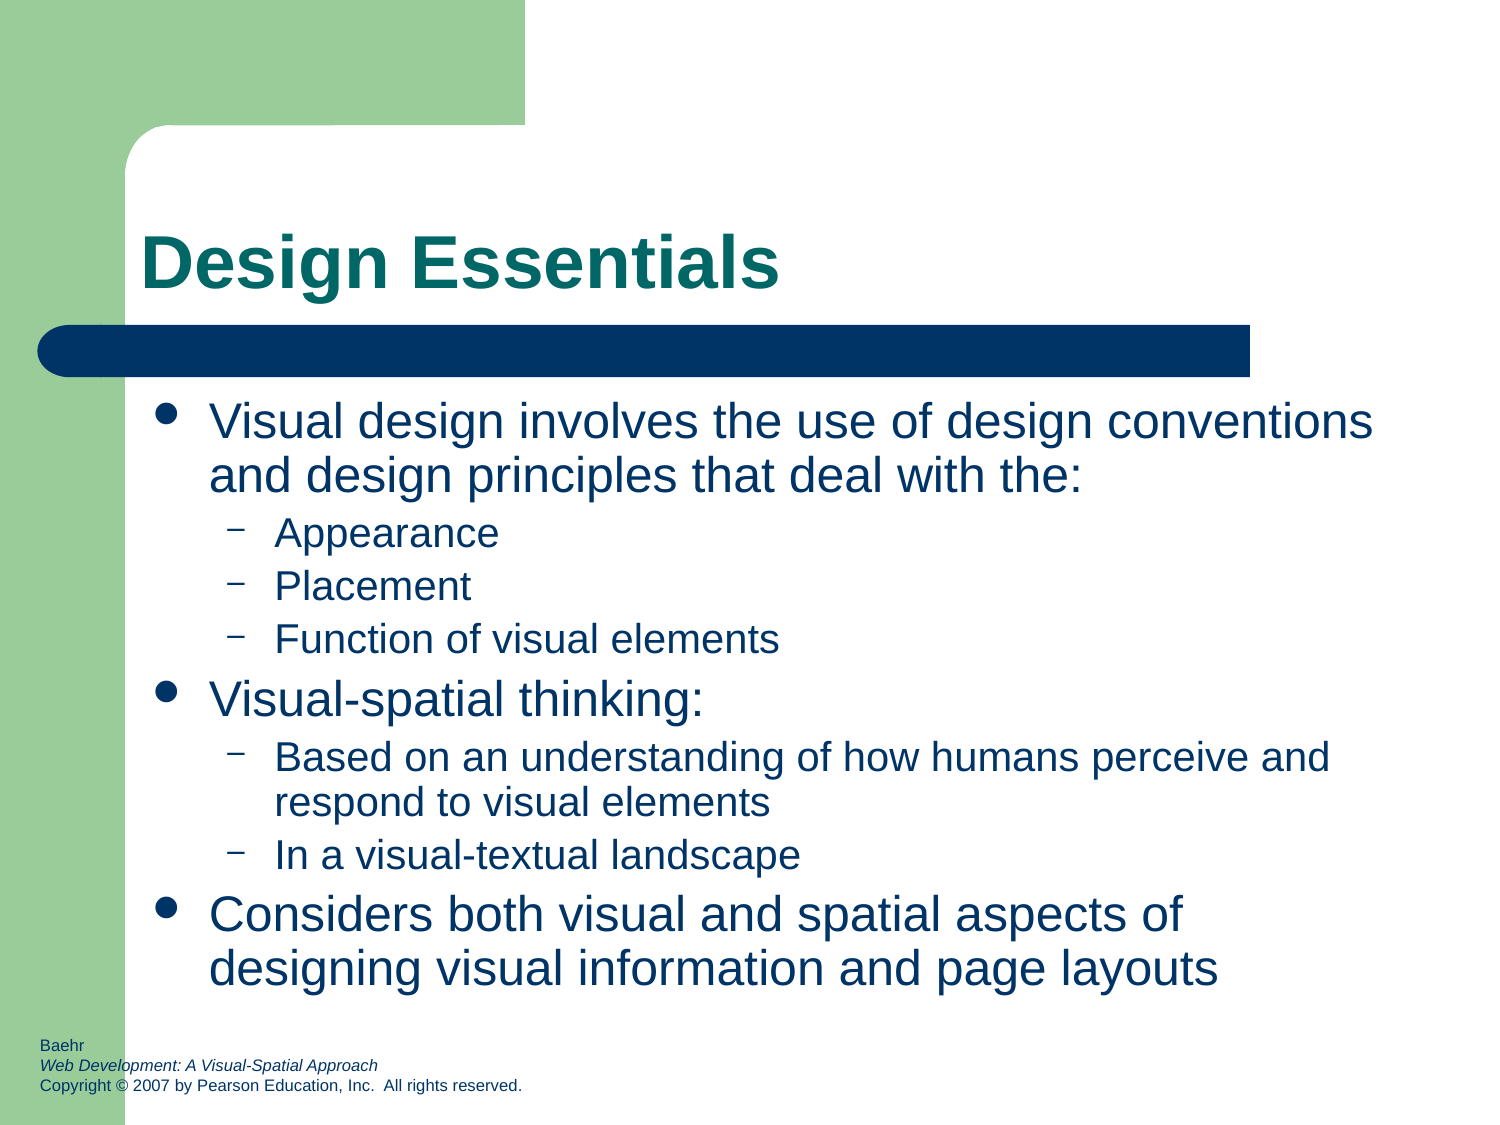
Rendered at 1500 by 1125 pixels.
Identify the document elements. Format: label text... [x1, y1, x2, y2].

footer Baehr Web Development: A Visual-Spatial Approach Copyright © 2007 by Pearson Education, Inc. All rights reserved. [24, 1024, 651, 1103]
list Visual design involves the use of design conventions and design principles that deal with the: Appearance Placement Function of visual elements Visual-spatial thinking: Based on an understanding of how humans perceive and respond to visual elements In a visual-textual landscape Considers both visual and spatial aspects of designing visual information and page layouts [137, 387, 1400, 999]
title Design Essentials [124, 124, 1426, 313]
